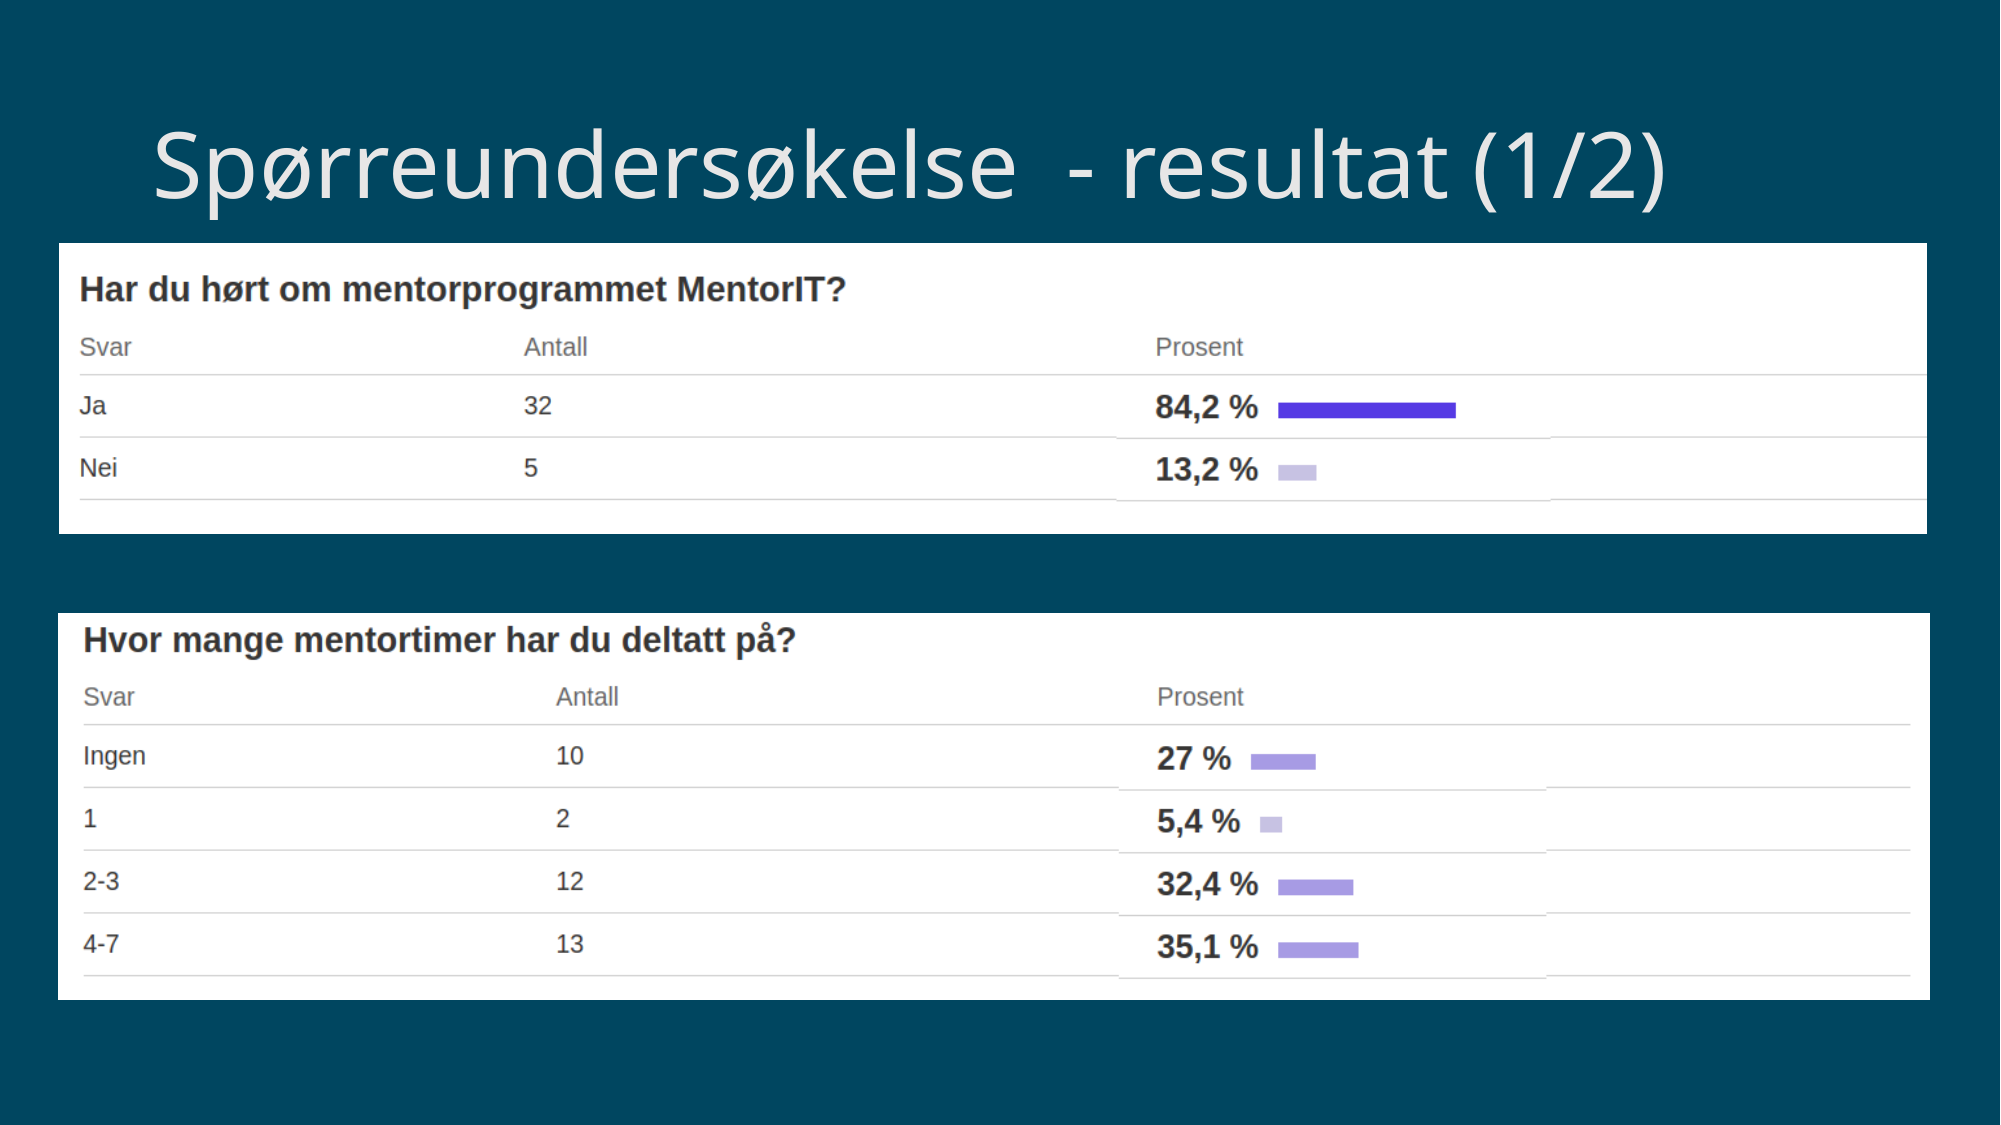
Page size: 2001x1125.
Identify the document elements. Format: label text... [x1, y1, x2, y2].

picture [60, 244, 1926, 533]
picture [59, 614, 1929, 999]
title Spørreundersøkelse - resultat (1/2) [137, 59, 1863, 243]
